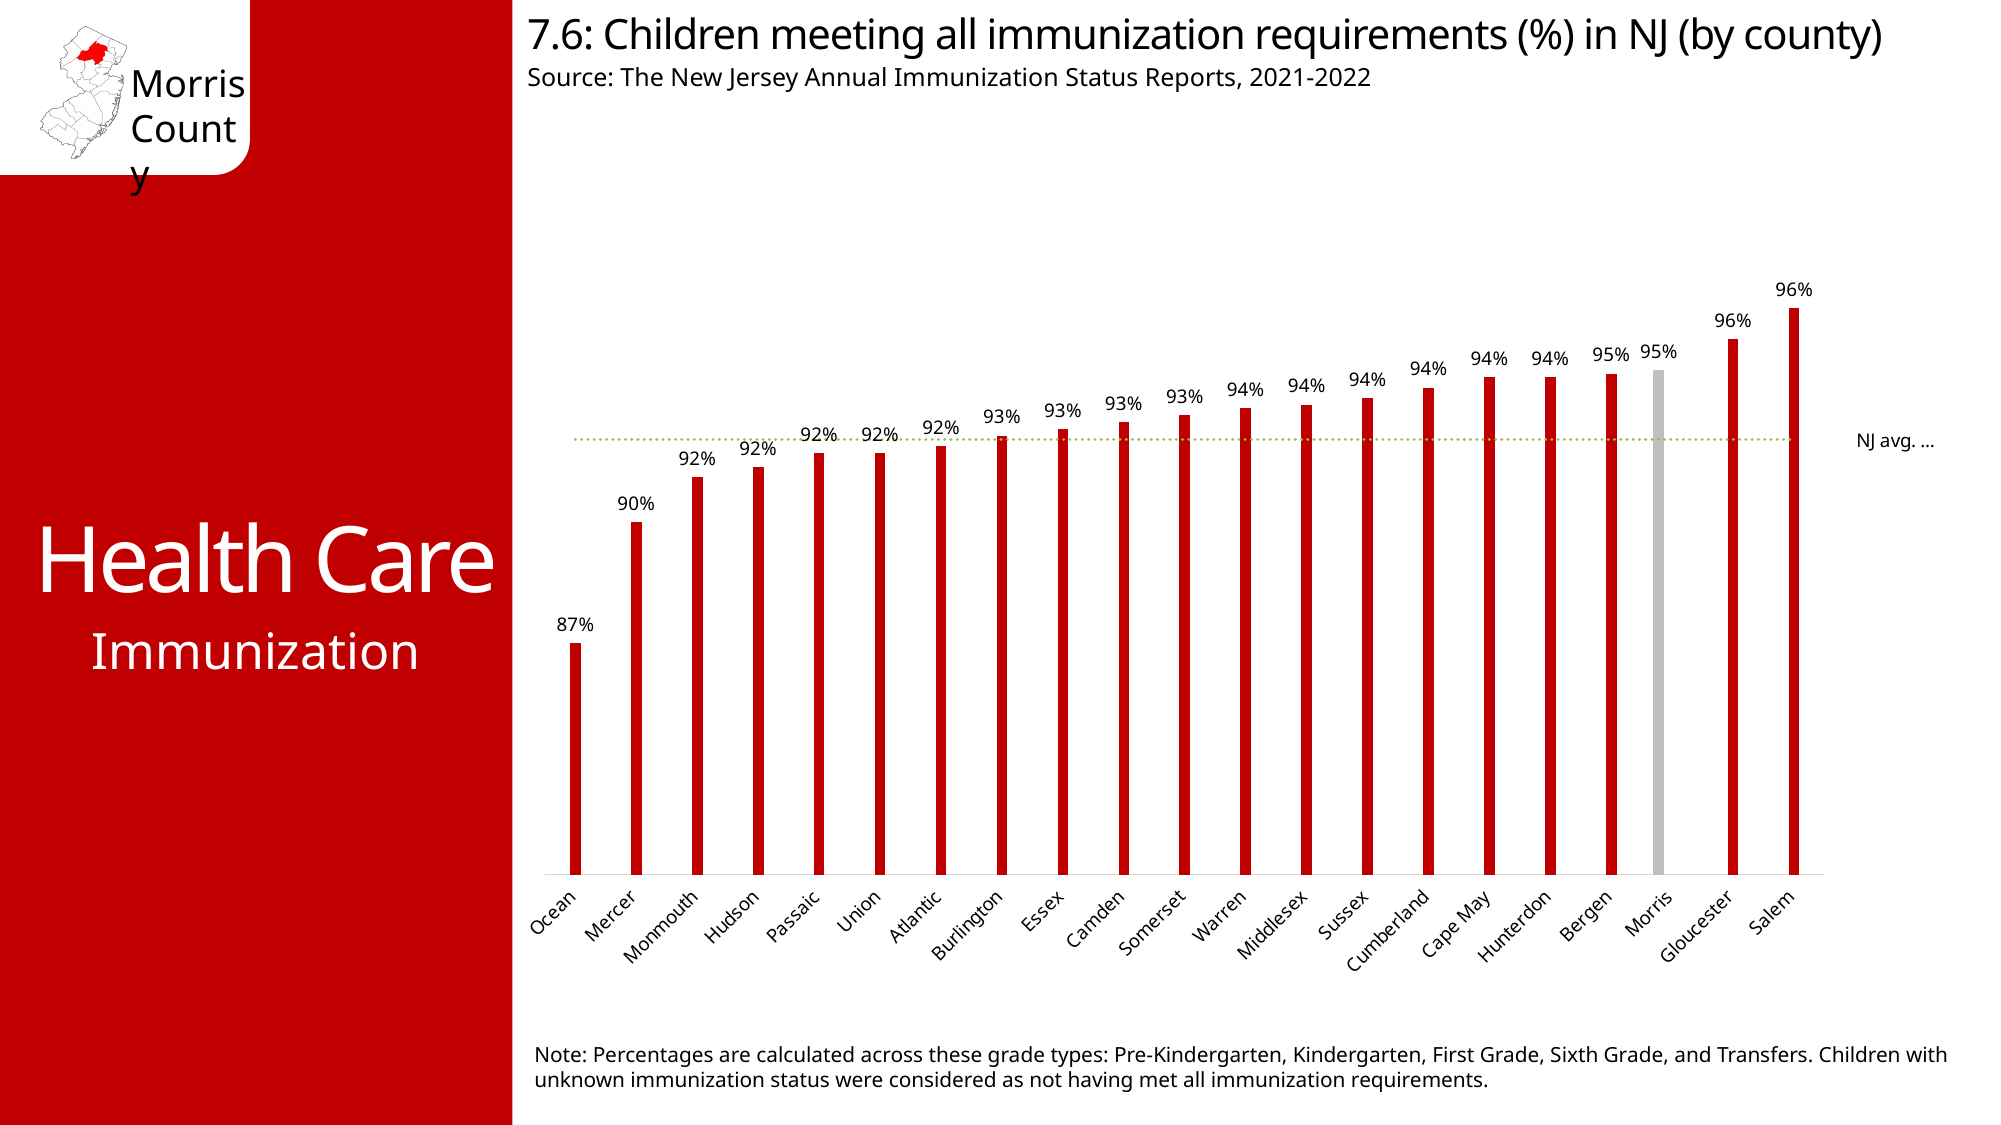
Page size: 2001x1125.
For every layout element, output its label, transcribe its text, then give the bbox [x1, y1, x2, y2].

text_box 7.6: Children meeting all immunization requirements (%) in NJ (by county) [512, 0, 1992, 65]
chart [519, 127, 1950, 1040]
text_box Source: The New Jersey Annual Immunization Status Reports, 2021-2022 [512, 54, 1891, 100]
text_box Note: Percentages are calculated across these grade types: Pre-Kindergarten, Kindergarten, First Grade, Sixth Grade, and Transfers. Children with unknown immunization status were considered as not having met all immunization requirements. [519, 1034, 1999, 1100]
picture [40, 26, 127, 112]
text_box Immunization [0, 611, 513, 687]
text_box Health Care [0, 112, 533, 1013]
